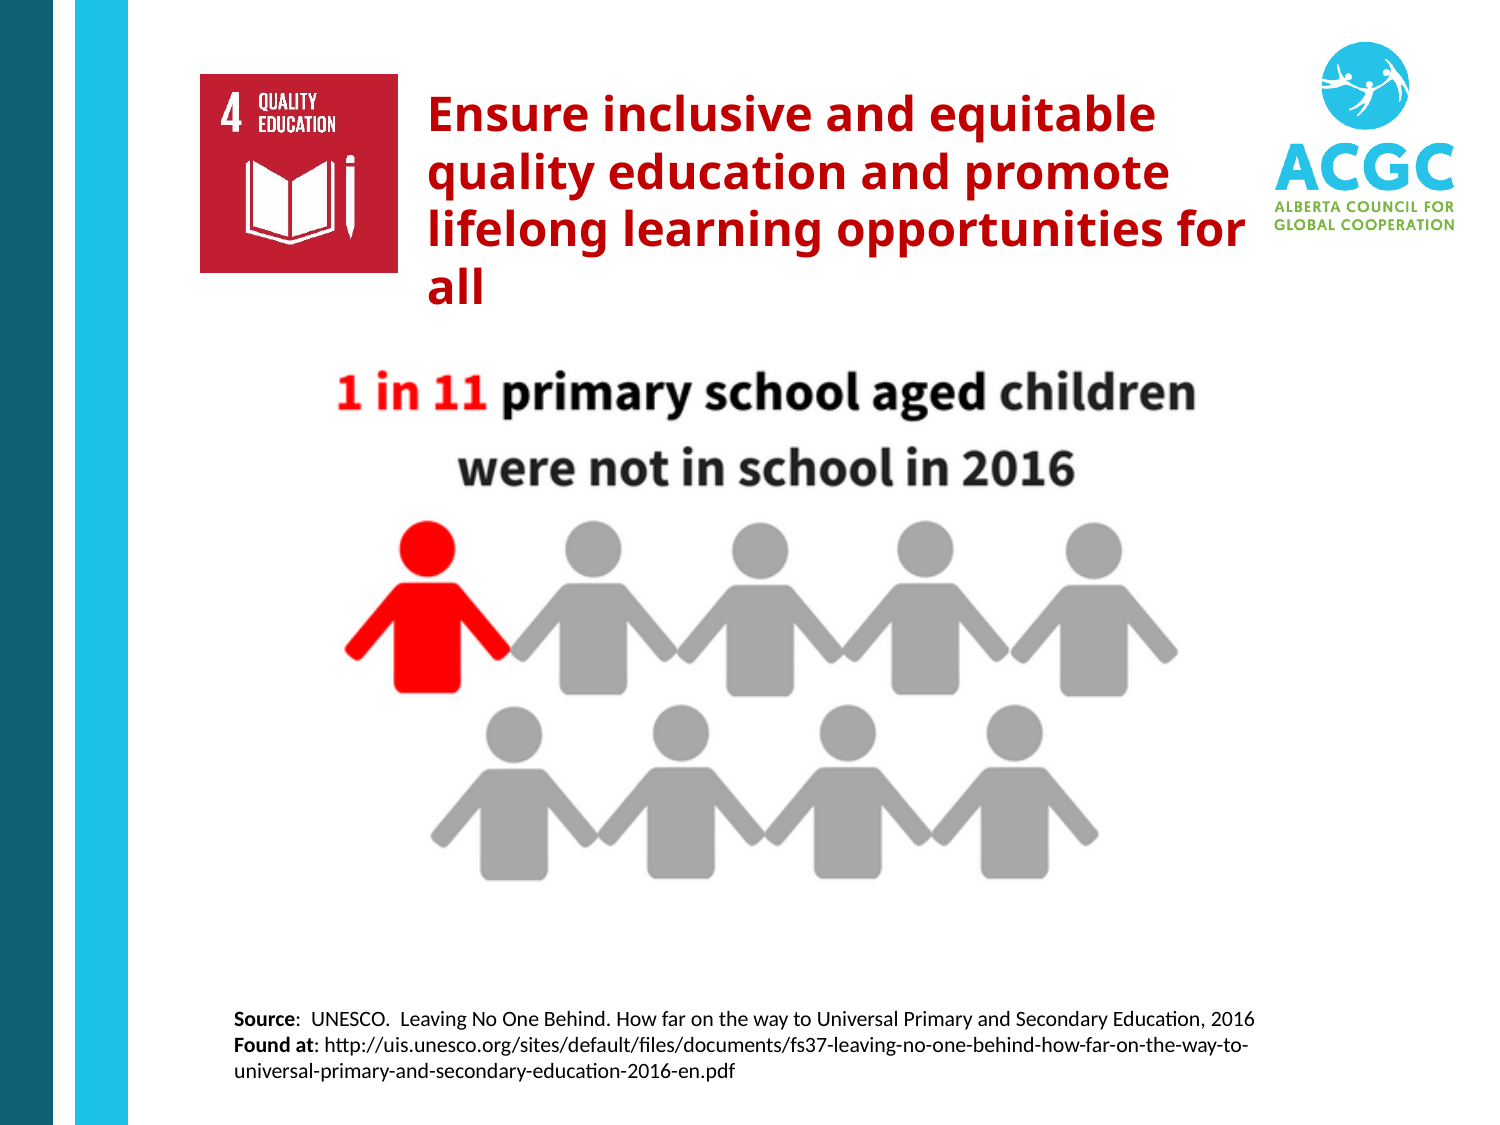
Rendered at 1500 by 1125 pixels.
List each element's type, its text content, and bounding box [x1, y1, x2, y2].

text_box [0, 0, 53, 1125]
text_box Ensure inclusive and equitable quality education and promote lifelong learning opportunities for all [412, 76, 1300, 322]
picture [200, 74, 399, 273]
picture [296, 305, 1268, 953]
text_box [75, 0, 128, 1125]
text_box Source: UNESCO. Leaving No One Behind. How far on the way to Universal Primary and Secondary Education, 2016 Found at: http://uis.unesco.org/sites/default/files/documents/fs37-leaving-no-one-behind-how-far-on-the-way-to-universal-primary-and-secondary-education-2016-en.pdf [219, 996, 1345, 1091]
picture [1249, 25, 1478, 251]
